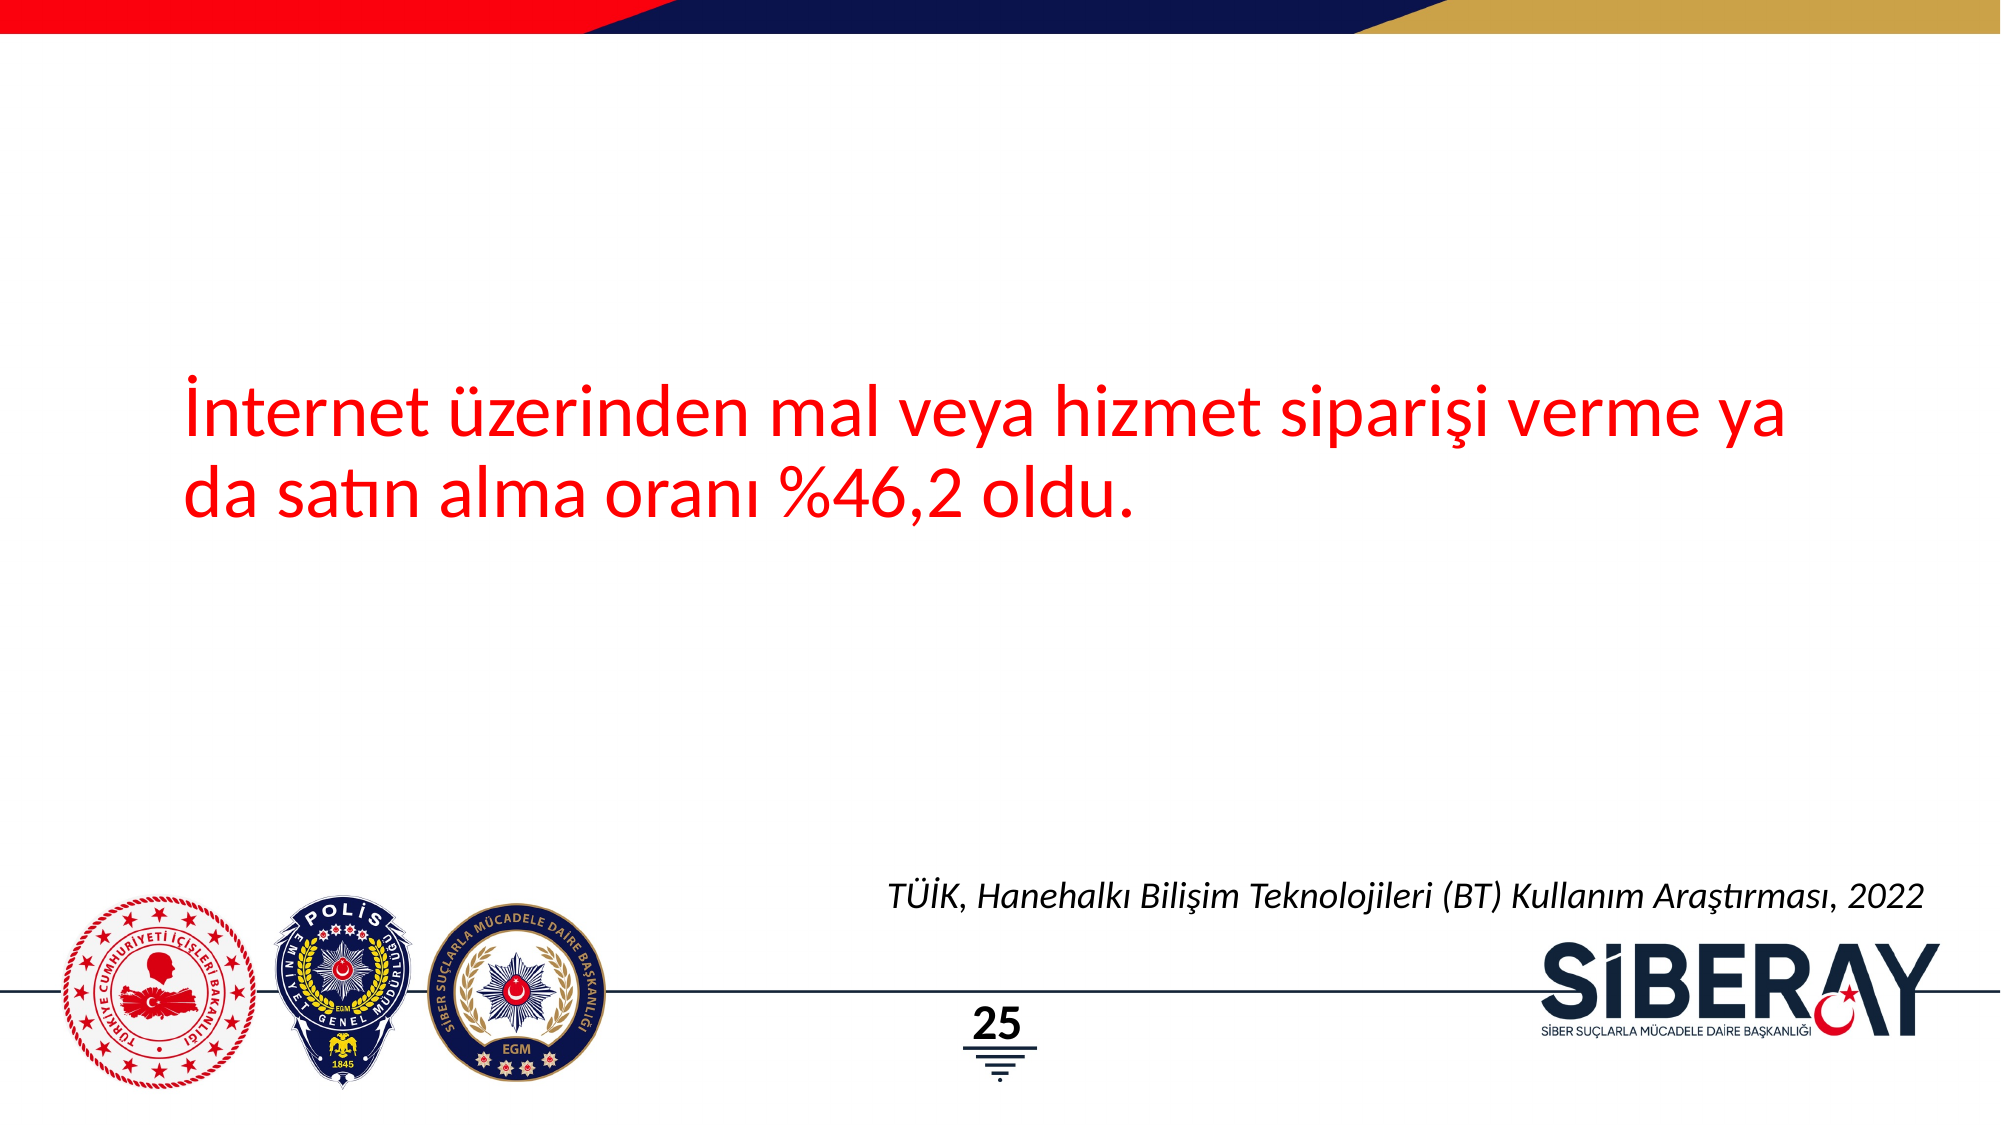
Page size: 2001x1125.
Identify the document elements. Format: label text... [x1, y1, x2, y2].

list TÜİK, Hanehalkı Bilişim Teknolojileri (BT) Kullanım Araştırması, 2022 [871, 868, 1954, 925]
text_box 25 [954, 993, 1042, 1046]
picture [0, 0, 2001, 1125]
title İnternet üzerinden mal veya hizmet siparişi verme ya da satın alma oranı %46,2 oldu. [168, 388, 1894, 607]
